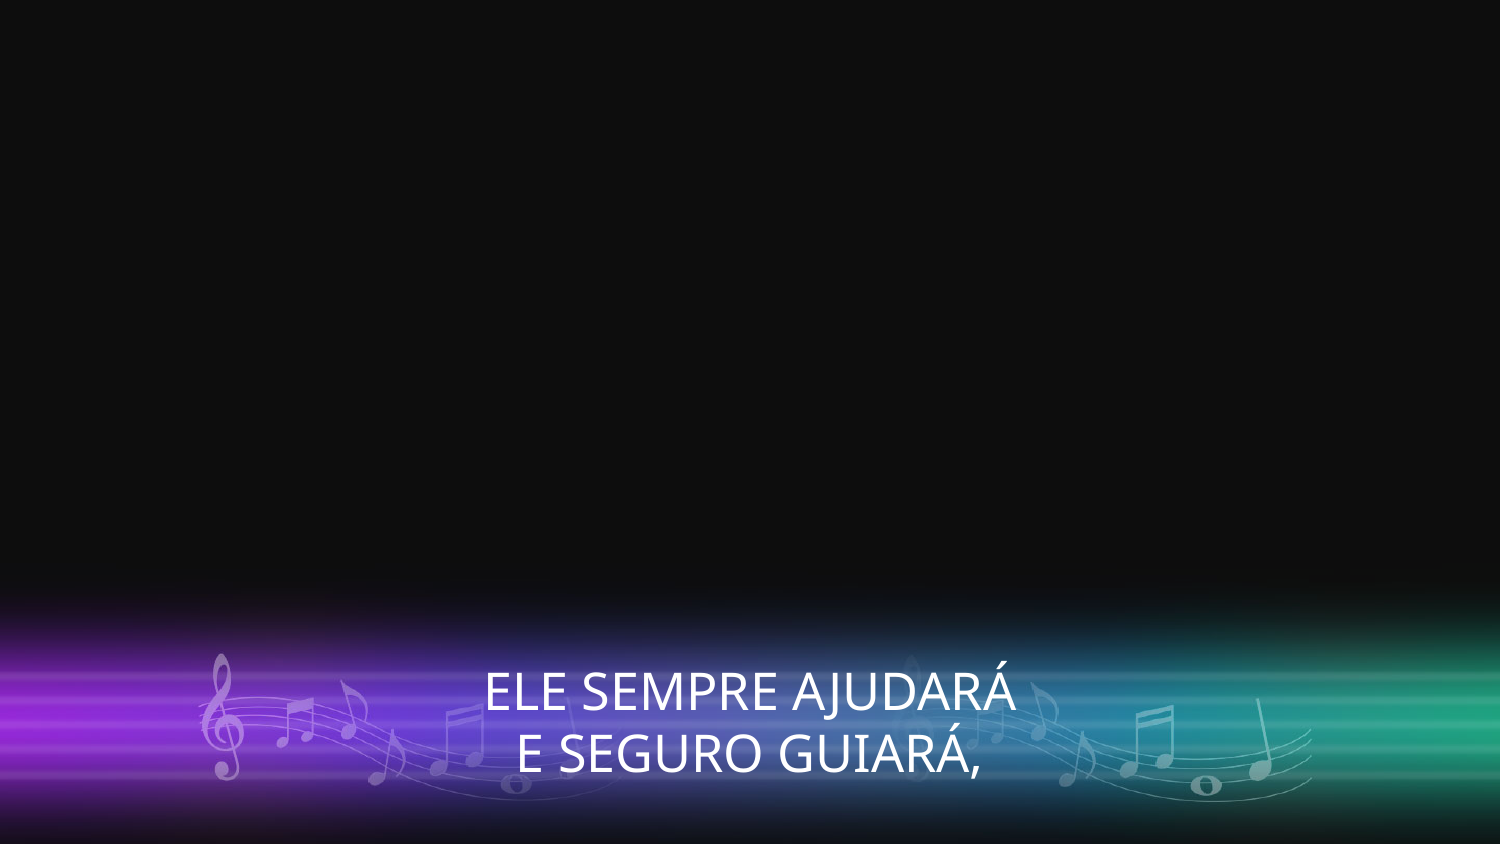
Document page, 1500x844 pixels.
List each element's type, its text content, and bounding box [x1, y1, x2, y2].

picture [0, 0, 1500, 844]
text_box ELE SEMPRE AJUDARÁ E SEGURO GUIARÁ, [312, 651, 1187, 791]
